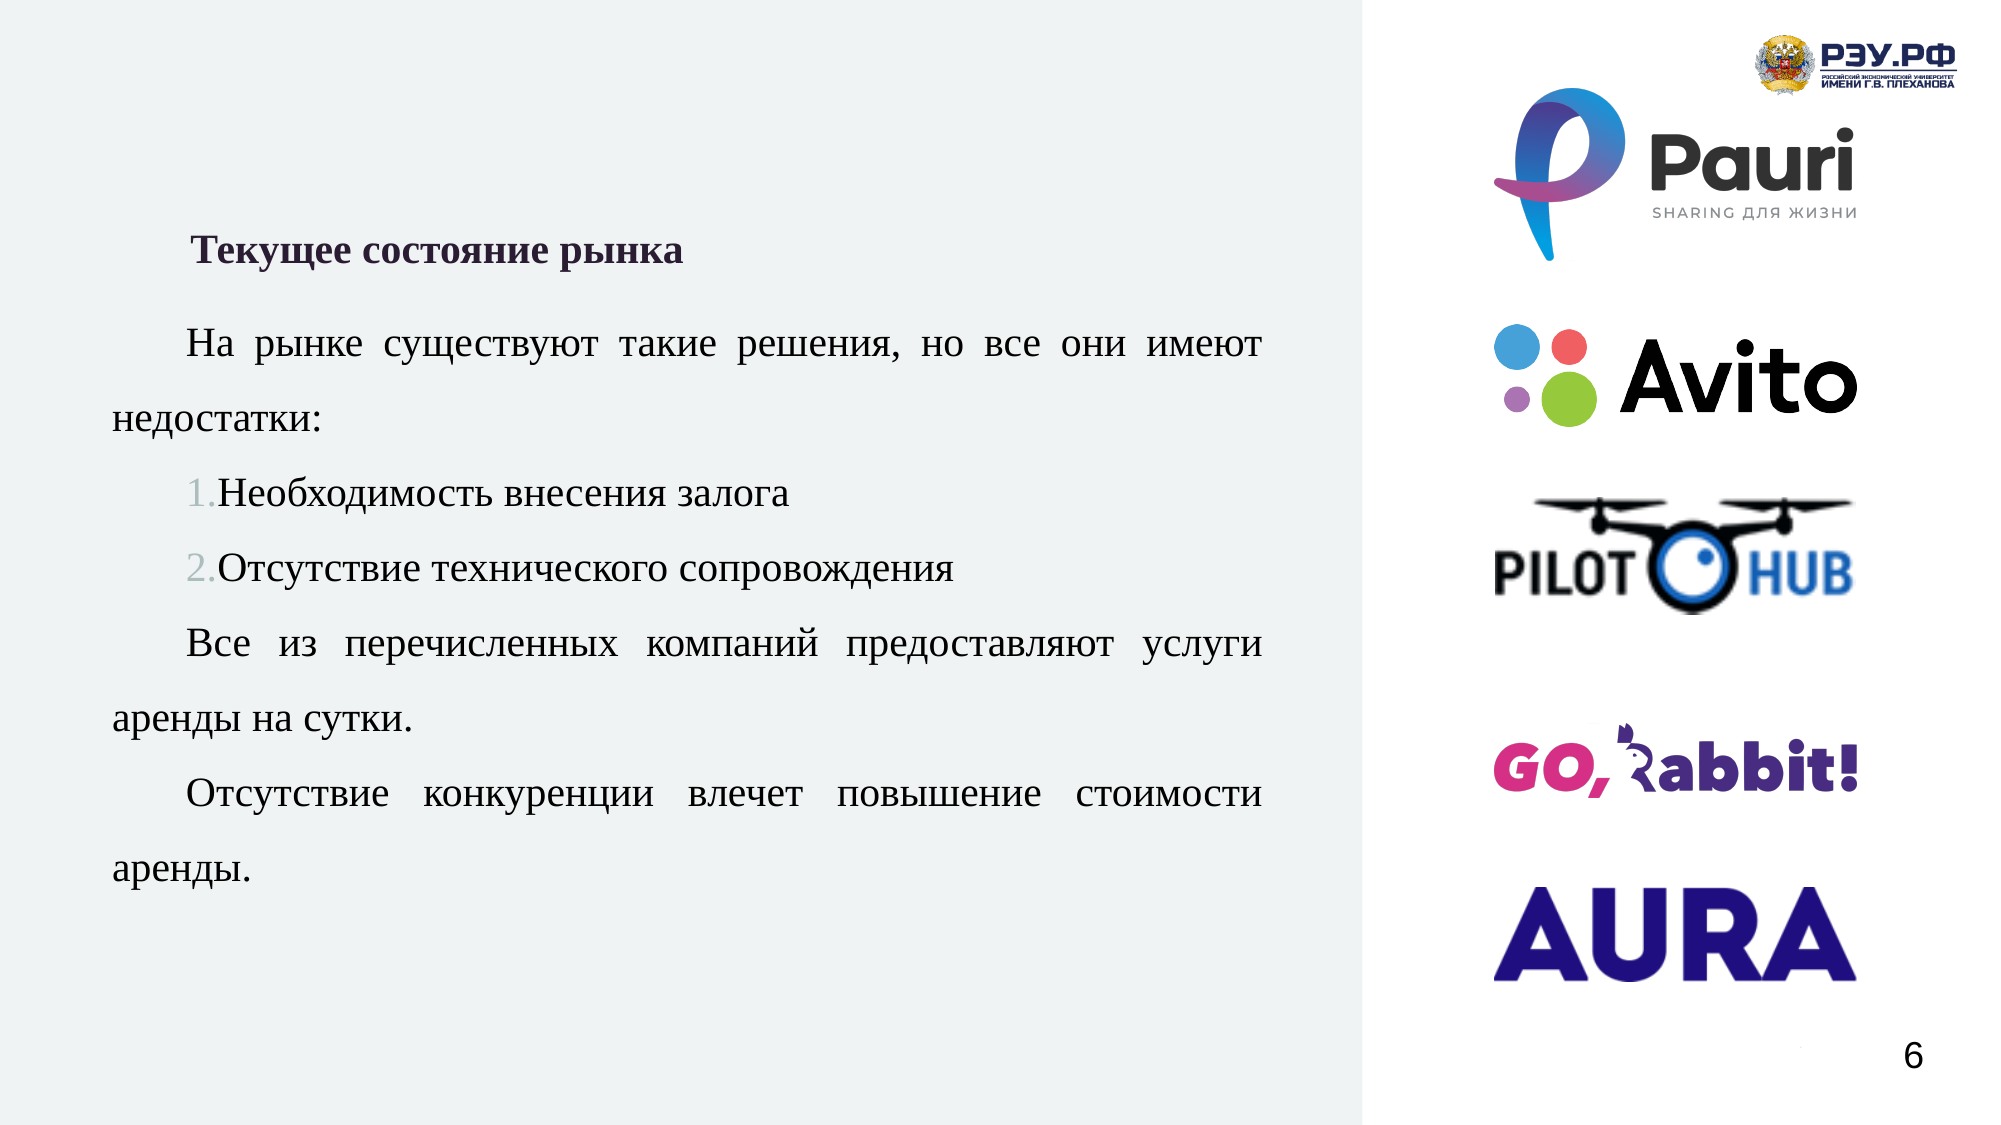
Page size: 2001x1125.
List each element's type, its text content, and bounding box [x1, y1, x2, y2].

picture [1494, 723, 1857, 798]
picture [1494, 324, 1857, 427]
picture [1494, 497, 1856, 616]
picture [1494, 30, 1962, 262]
title Текущее состояние рынка [175, 192, 1329, 307]
picture [1494, 887, 1857, 983]
text_box [0, 0, 1363, 1125]
list На рынке существуют такие решения, но все они имеют недостатки: Необходимость внесения залога Отсутствие технического сопровождения Все из перечисленных компаний предоставляют услуги аренды на сутки. Отсутствие конкуренции влечет повышение стоимости аренды. [97, 282, 1278, 1049]
text_box [1363, 0, 2000, 1125]
text_box 6 [1873, 1024, 1940, 1084]
